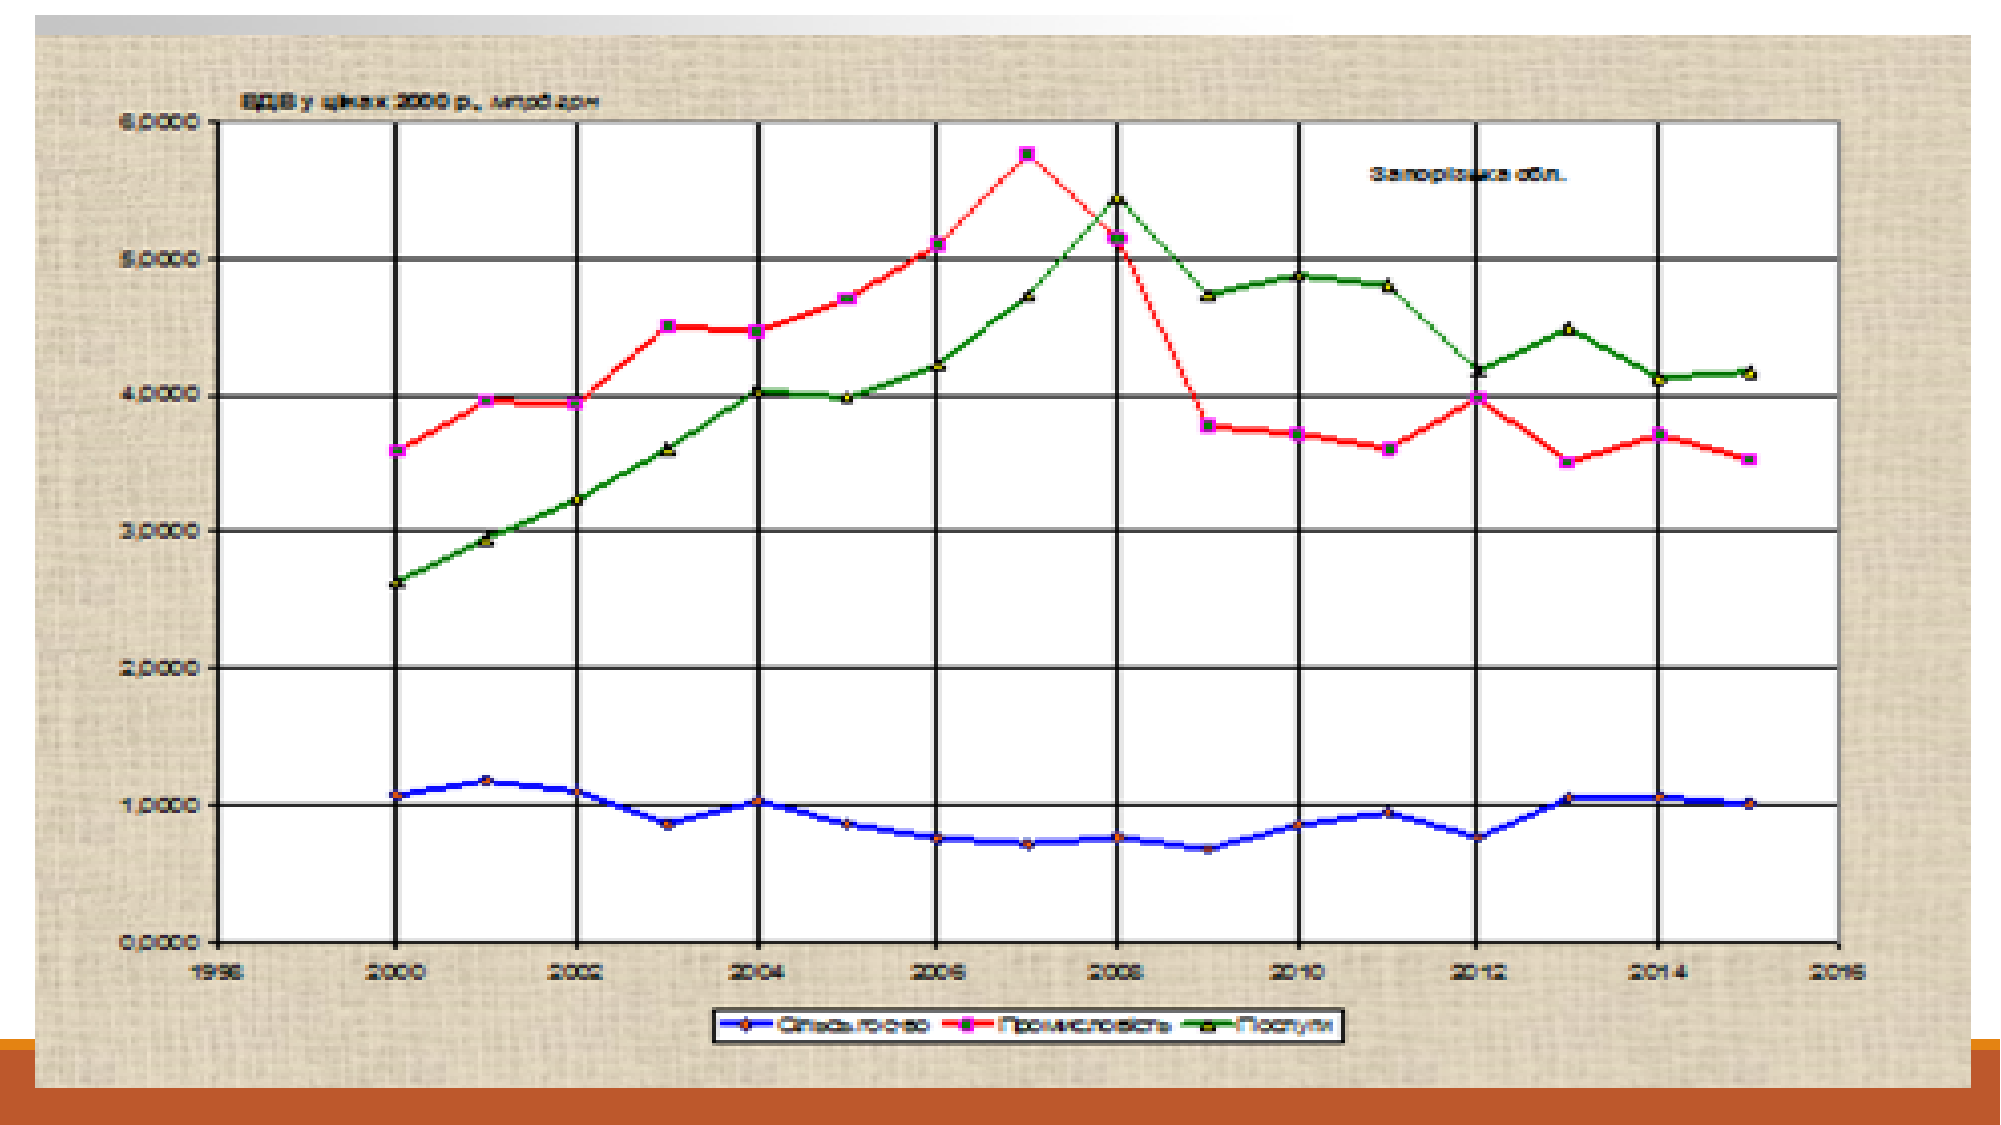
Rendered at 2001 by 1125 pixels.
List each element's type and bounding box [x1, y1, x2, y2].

list [35, 15, 1971, 1089]
